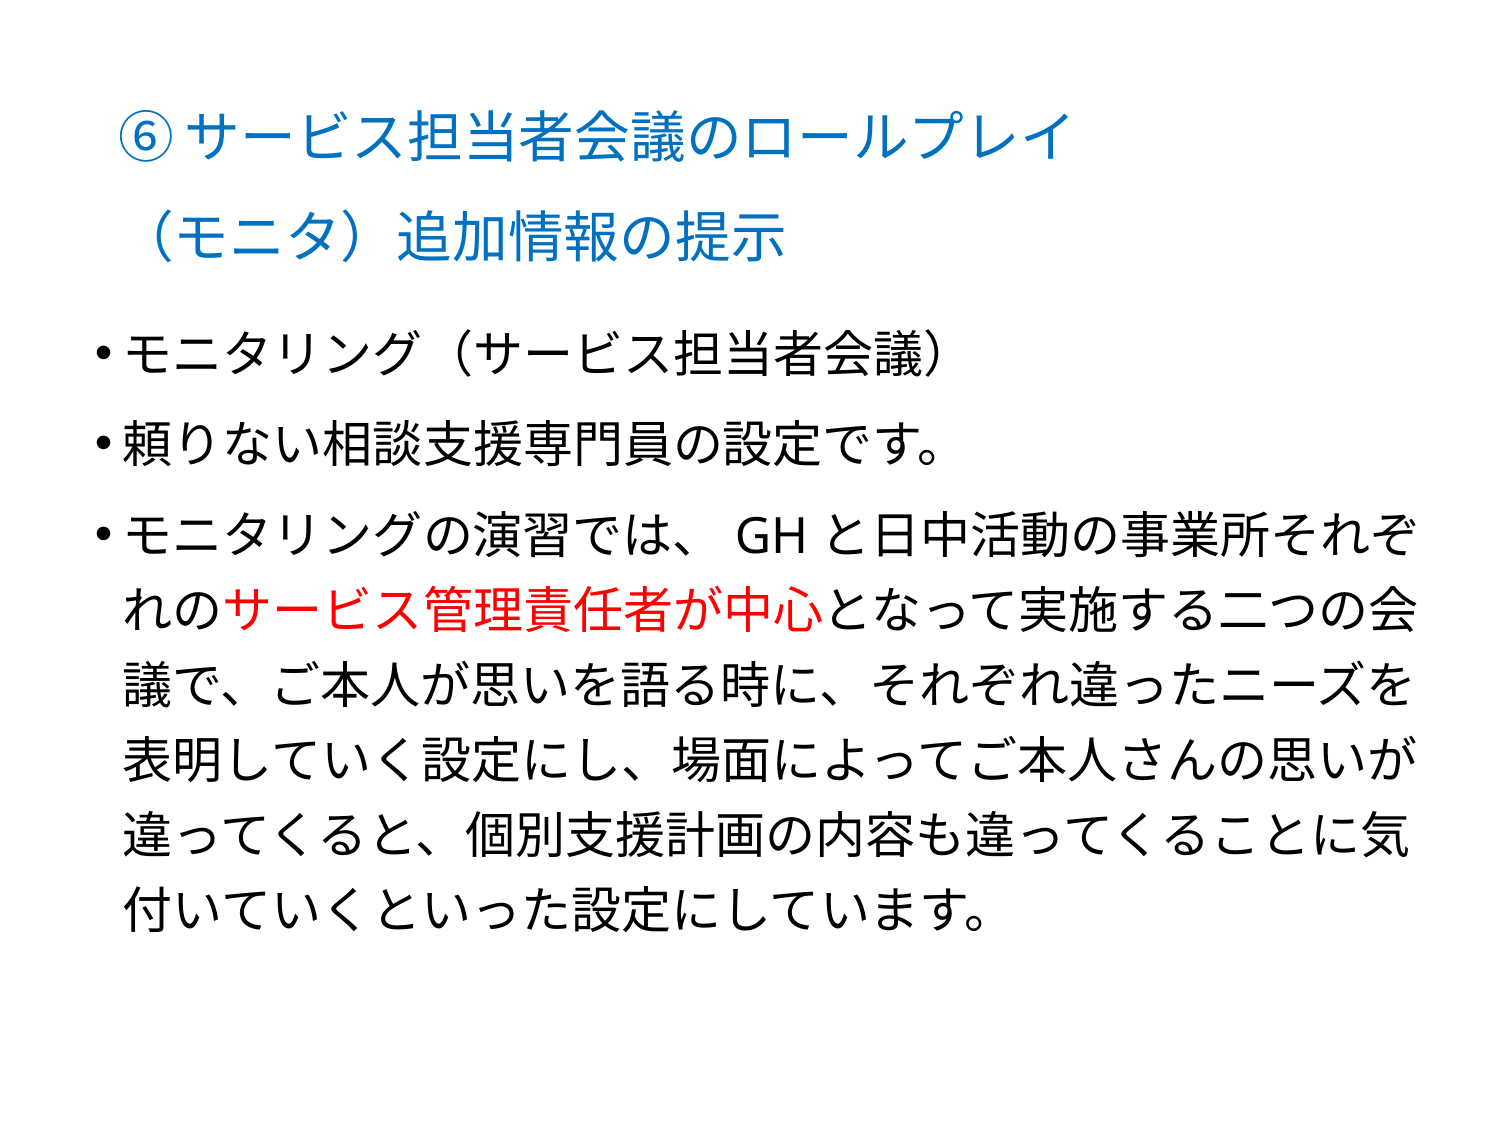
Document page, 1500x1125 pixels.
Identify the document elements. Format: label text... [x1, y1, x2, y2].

list モニタリング（サービス担当者会議） 頼りない相談支援専門員の設定です。 モニタリングの演習では、GHと日中活動の事業所それぞれのサービス管理責任者が中心となって実施する二つの会議で、ご本人が思いを語る時に、それぞれ違ったニーズを表明していく設定にし、場面によってご本人さんの思いが違ってくると、個別支援計画の内容も違ってくることに気付いていくといった設定にしています。 [79, 299, 1436, 1066]
title ⑥サービス担当者会議のロールプレイ （モニタ）追加情報の提示 [103, 59, 1482, 278]
